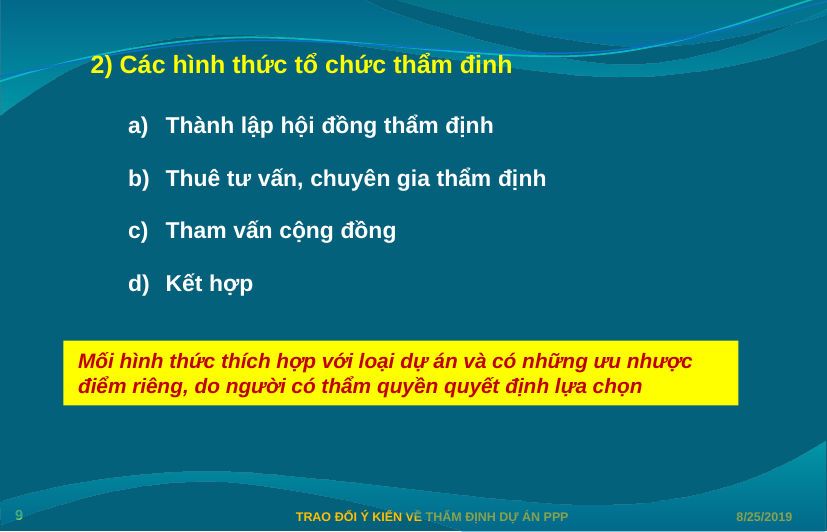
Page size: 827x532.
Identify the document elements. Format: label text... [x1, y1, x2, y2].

text_box Thành lập hội đồng thẩm định Thuê tư vấn, chuyên gia thẩm định Tham vấn cộng đồng Kết hợp [113, 103, 739, 303]
text_box Mối hình thức thích hợp với loại dự án và có những ưu nhược điểm riêng, do người có thẩm quyền quyết định lựa chọn [63, 340, 739, 406]
text_box 2) Các hình thức tổ chức thẩm đinh [75, 40, 739, 86]
